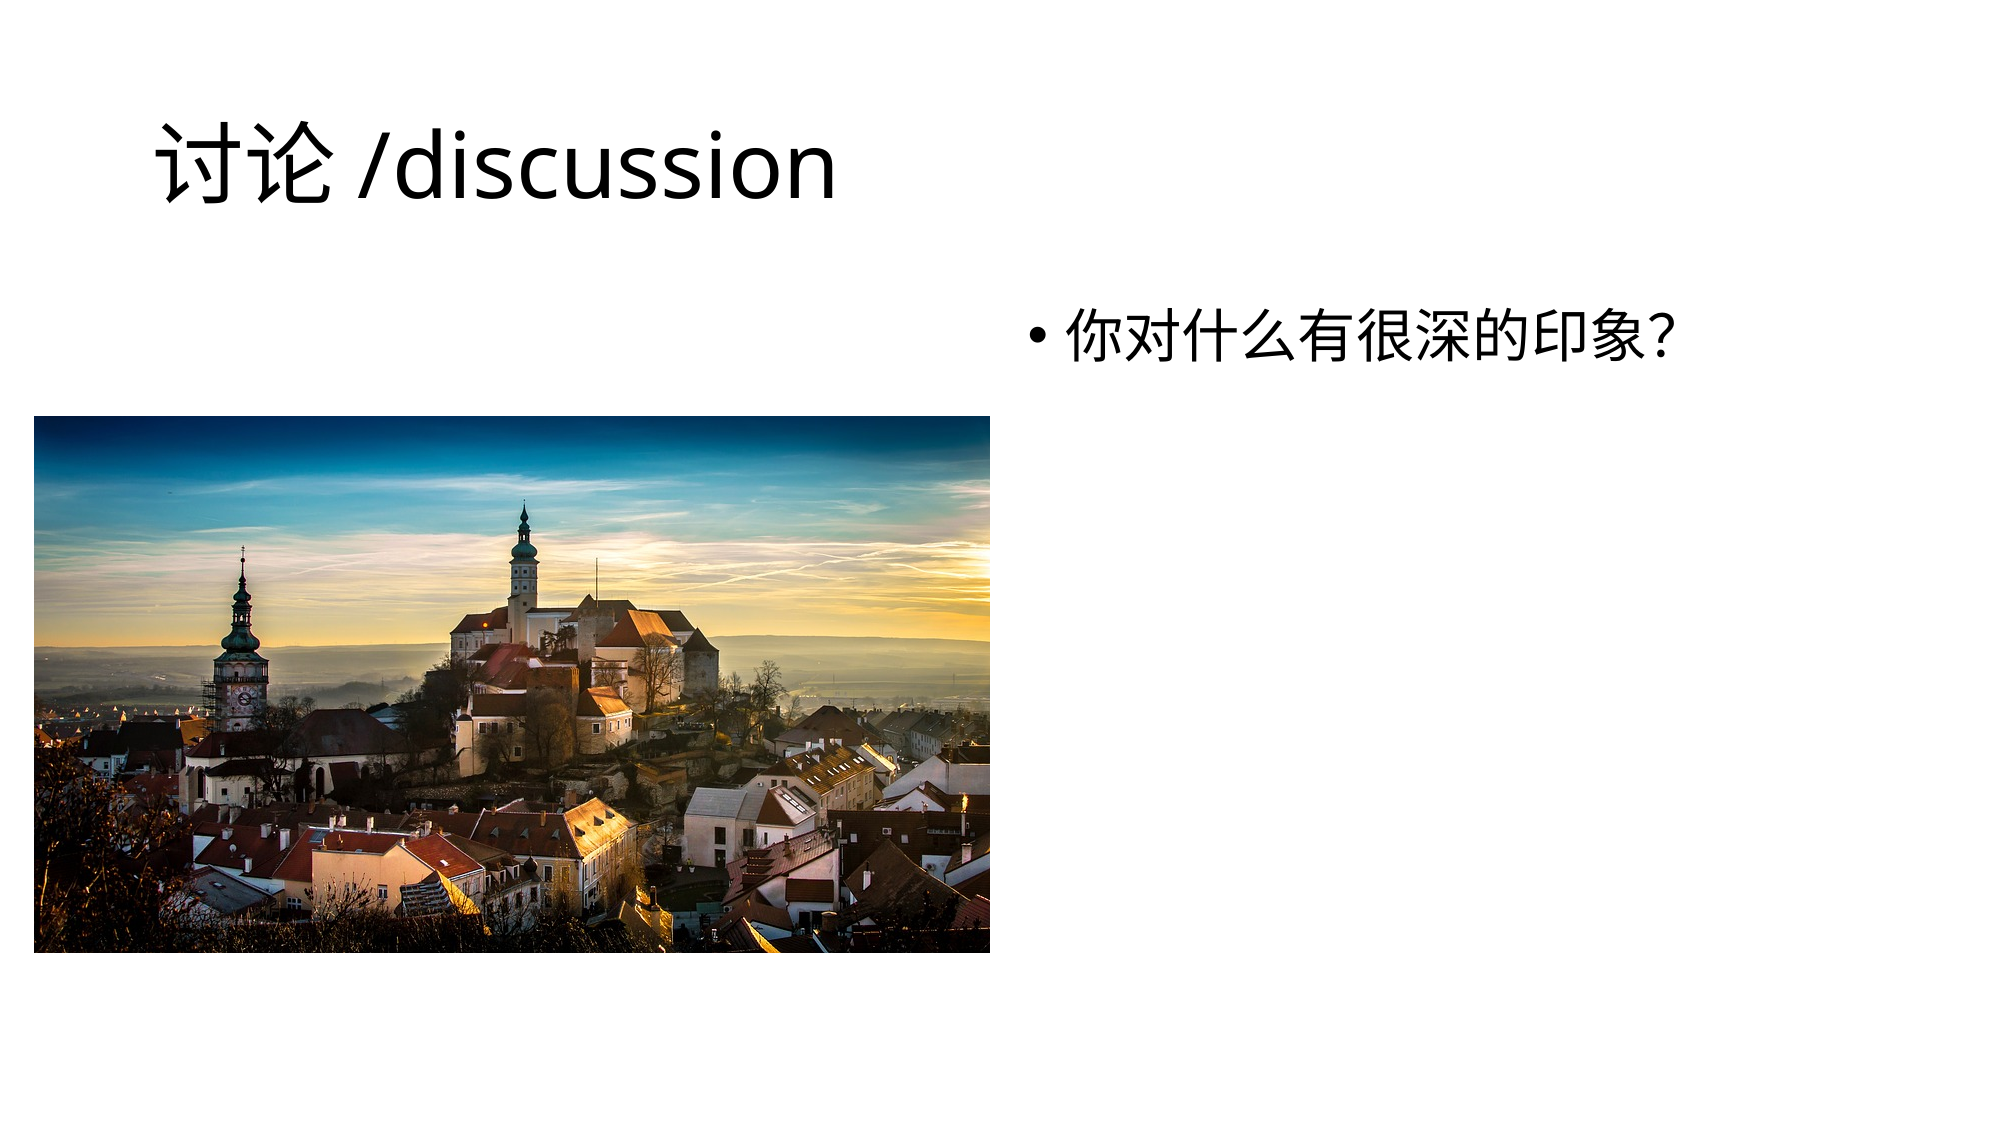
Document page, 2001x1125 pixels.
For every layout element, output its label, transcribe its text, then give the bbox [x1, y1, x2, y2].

list 你对什么有很深的印象？ [1012, 299, 1863, 1014]
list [34, 416, 990, 953]
title 讨论/discussion [137, 59, 1863, 278]
